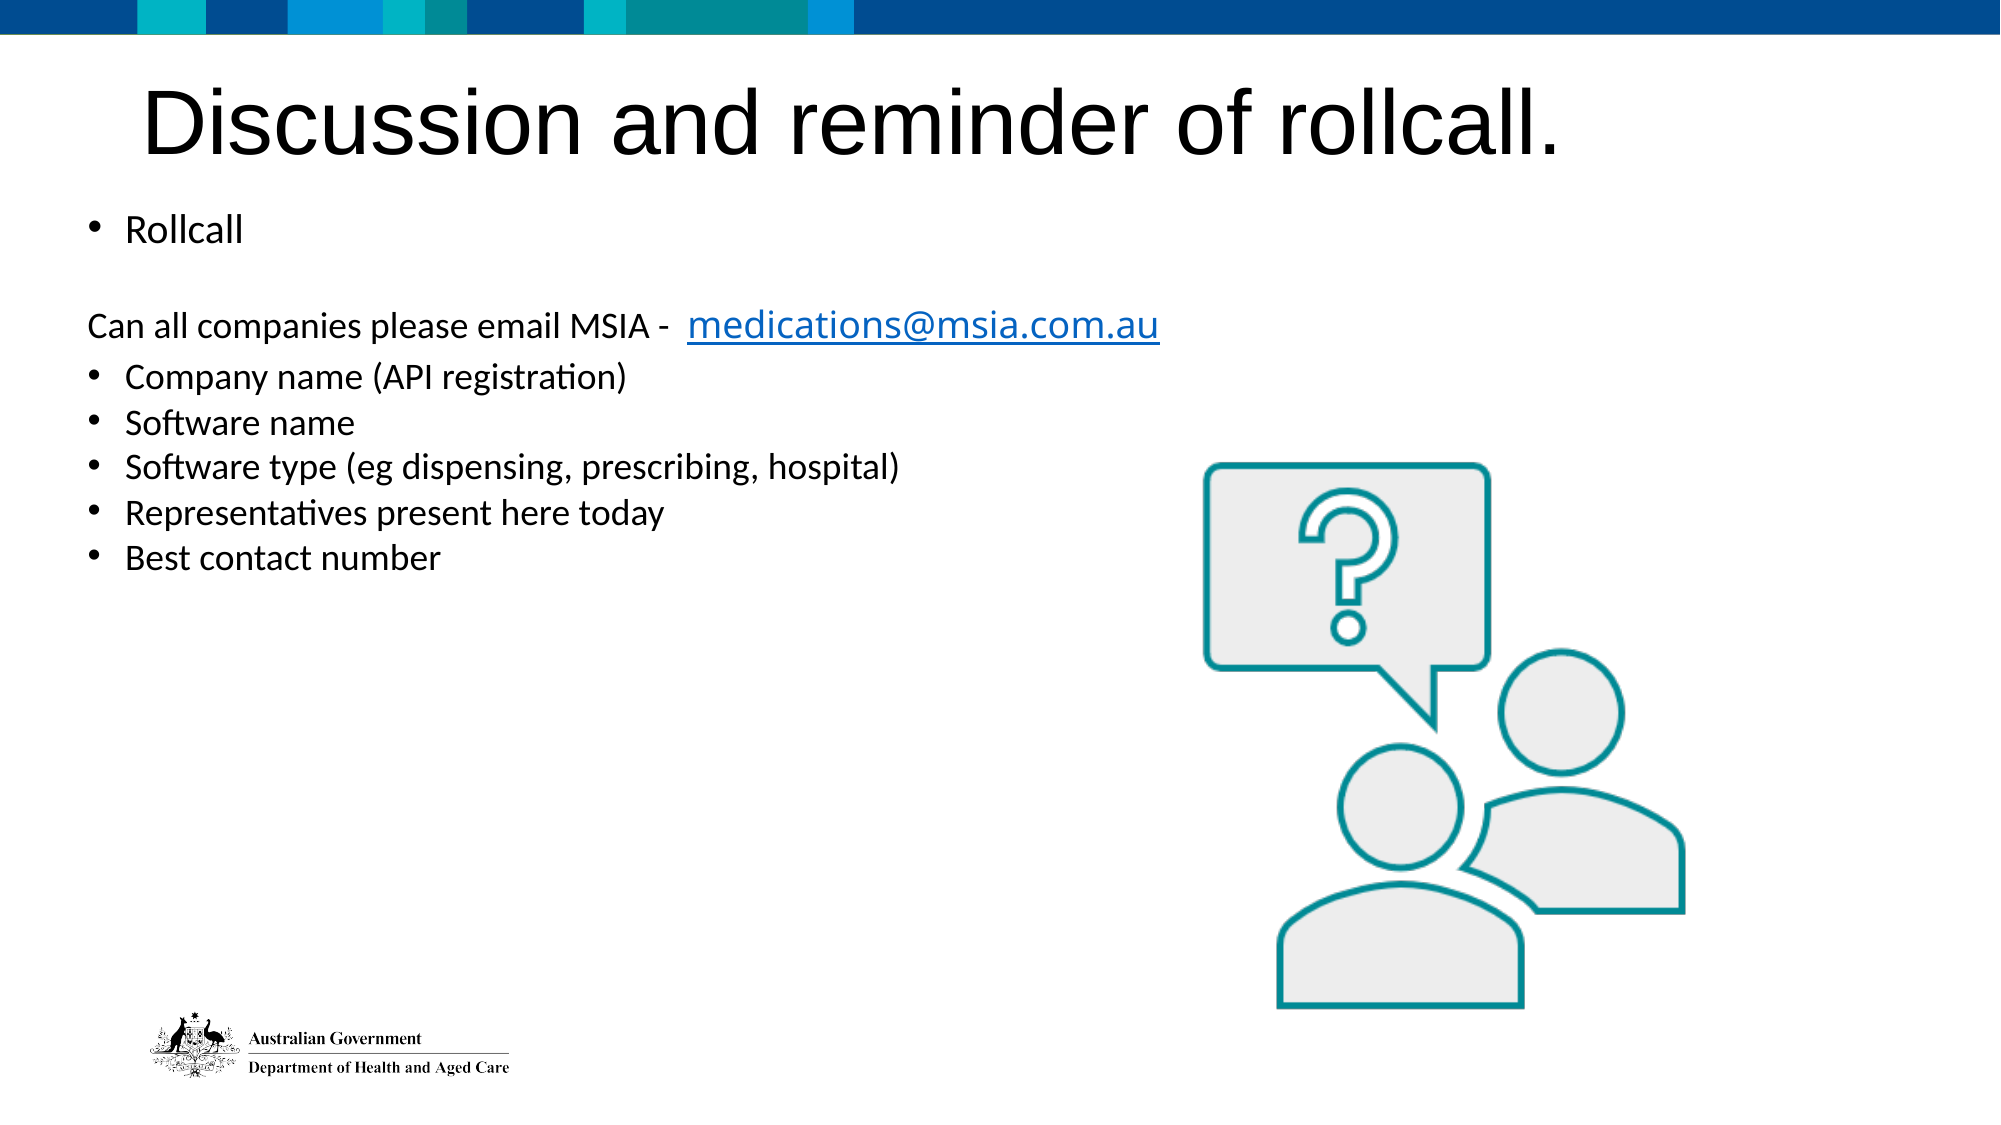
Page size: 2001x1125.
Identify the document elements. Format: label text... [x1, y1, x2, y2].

text_box Rollcall​ ​ Can all companies please email MSIA - medications@msia.com.au ​ Company name (API registration) ​ Software name ​ Software type (eg dispensing, prescribing, hospital) ​ Representatives present here today ​ Best contact number​ [72, 193, 1225, 585]
picture [1123, 412, 1766, 1060]
picture [150, 1011, 509, 1078]
text_box Discussion and reminder of rollcall. [126, 67, 1816, 186]
